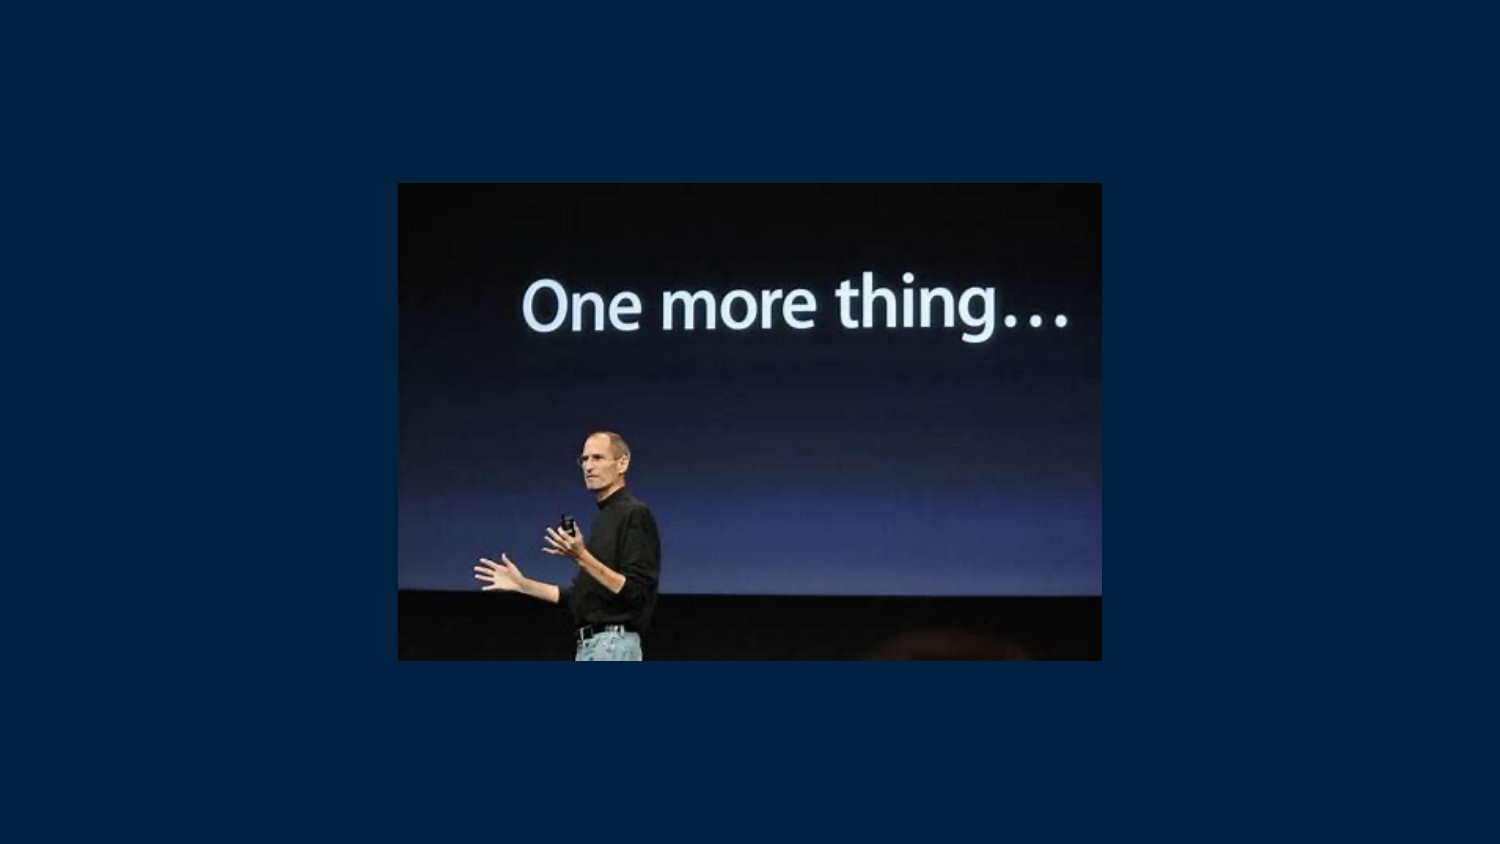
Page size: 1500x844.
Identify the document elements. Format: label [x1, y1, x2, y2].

picture [398, 182, 1102, 661]
